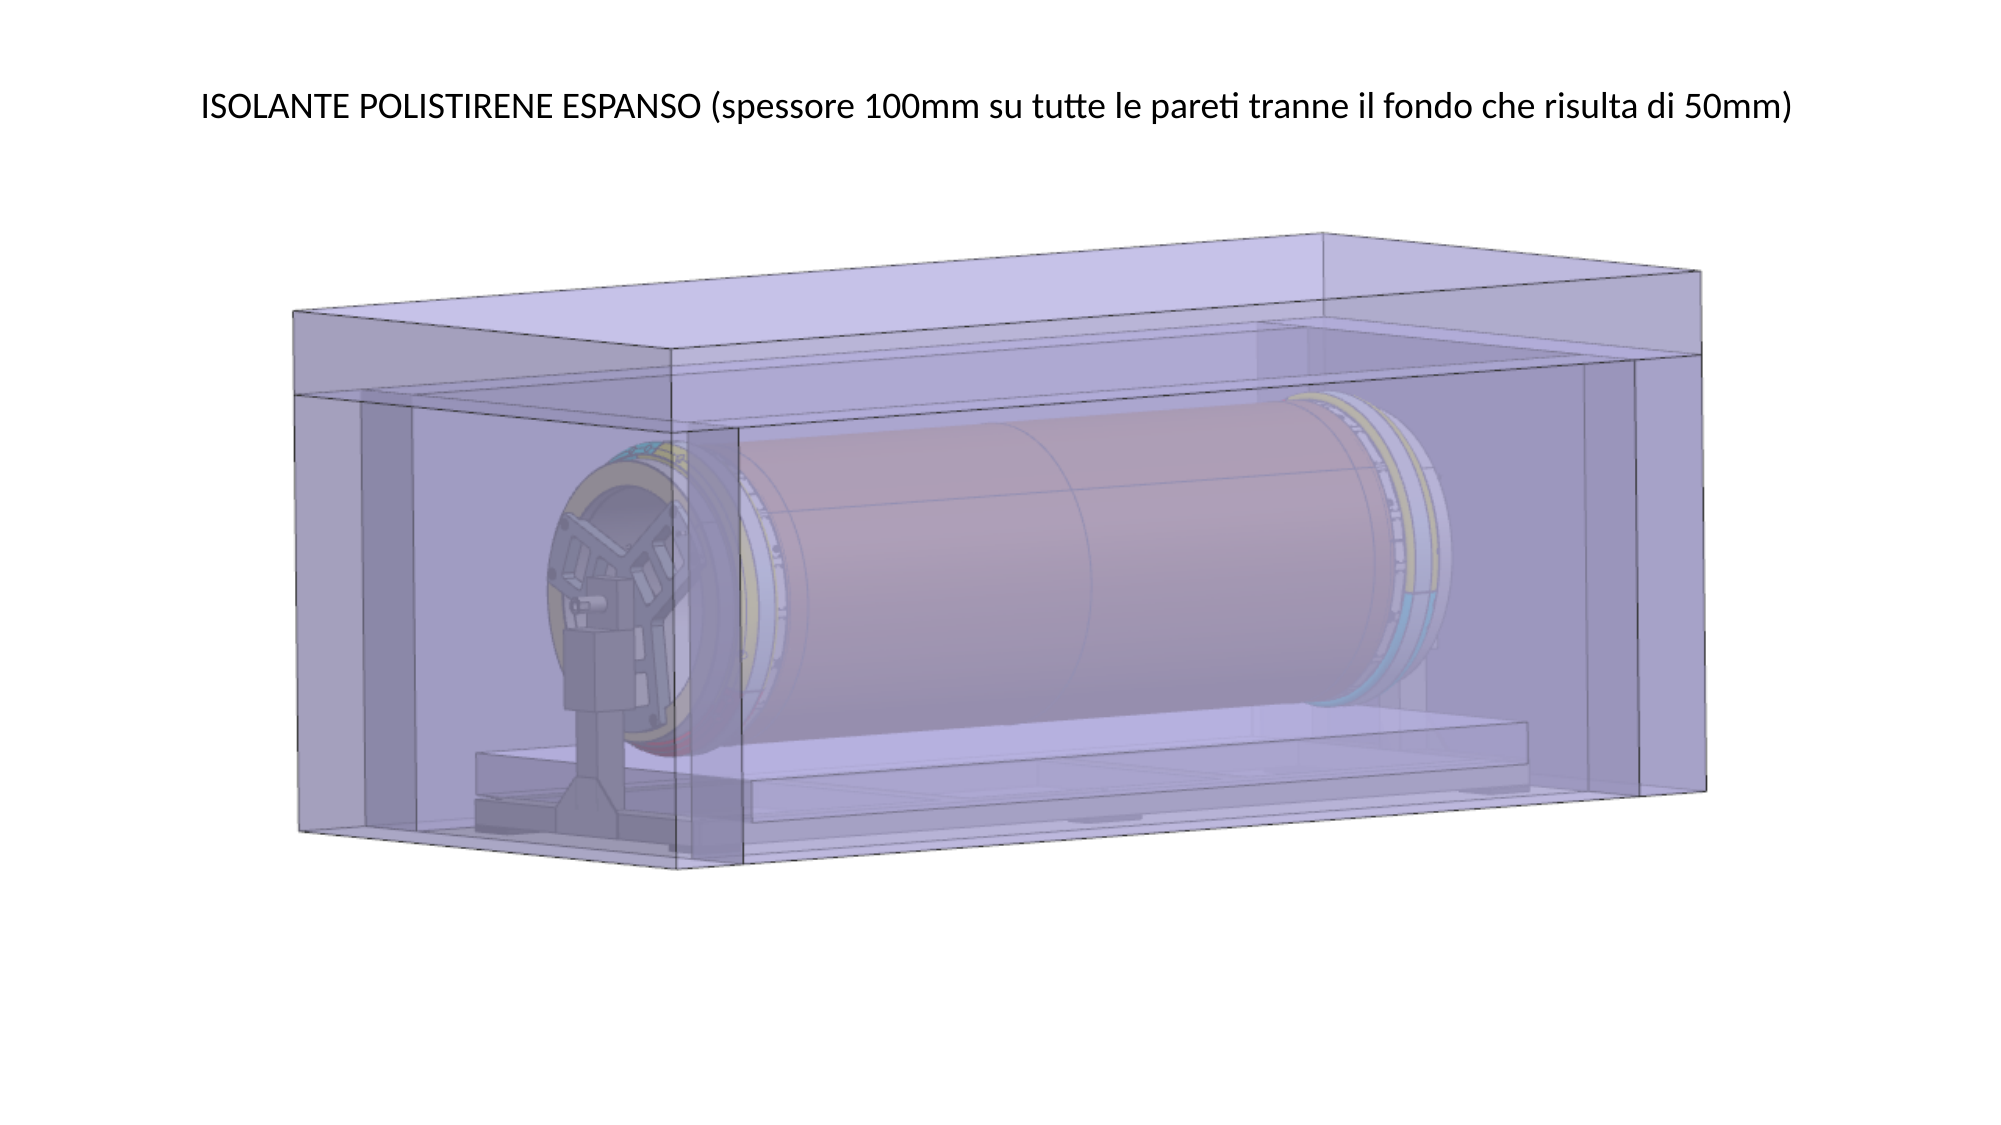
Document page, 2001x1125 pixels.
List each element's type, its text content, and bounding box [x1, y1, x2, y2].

picture [269, 218, 1731, 907]
text_box ISOLANTE POLISTIRENE ESPANSO (spessore 100mm su tutte le pareti tranne il fondo che risulta di 50mm) [185, 73, 2000, 134]
